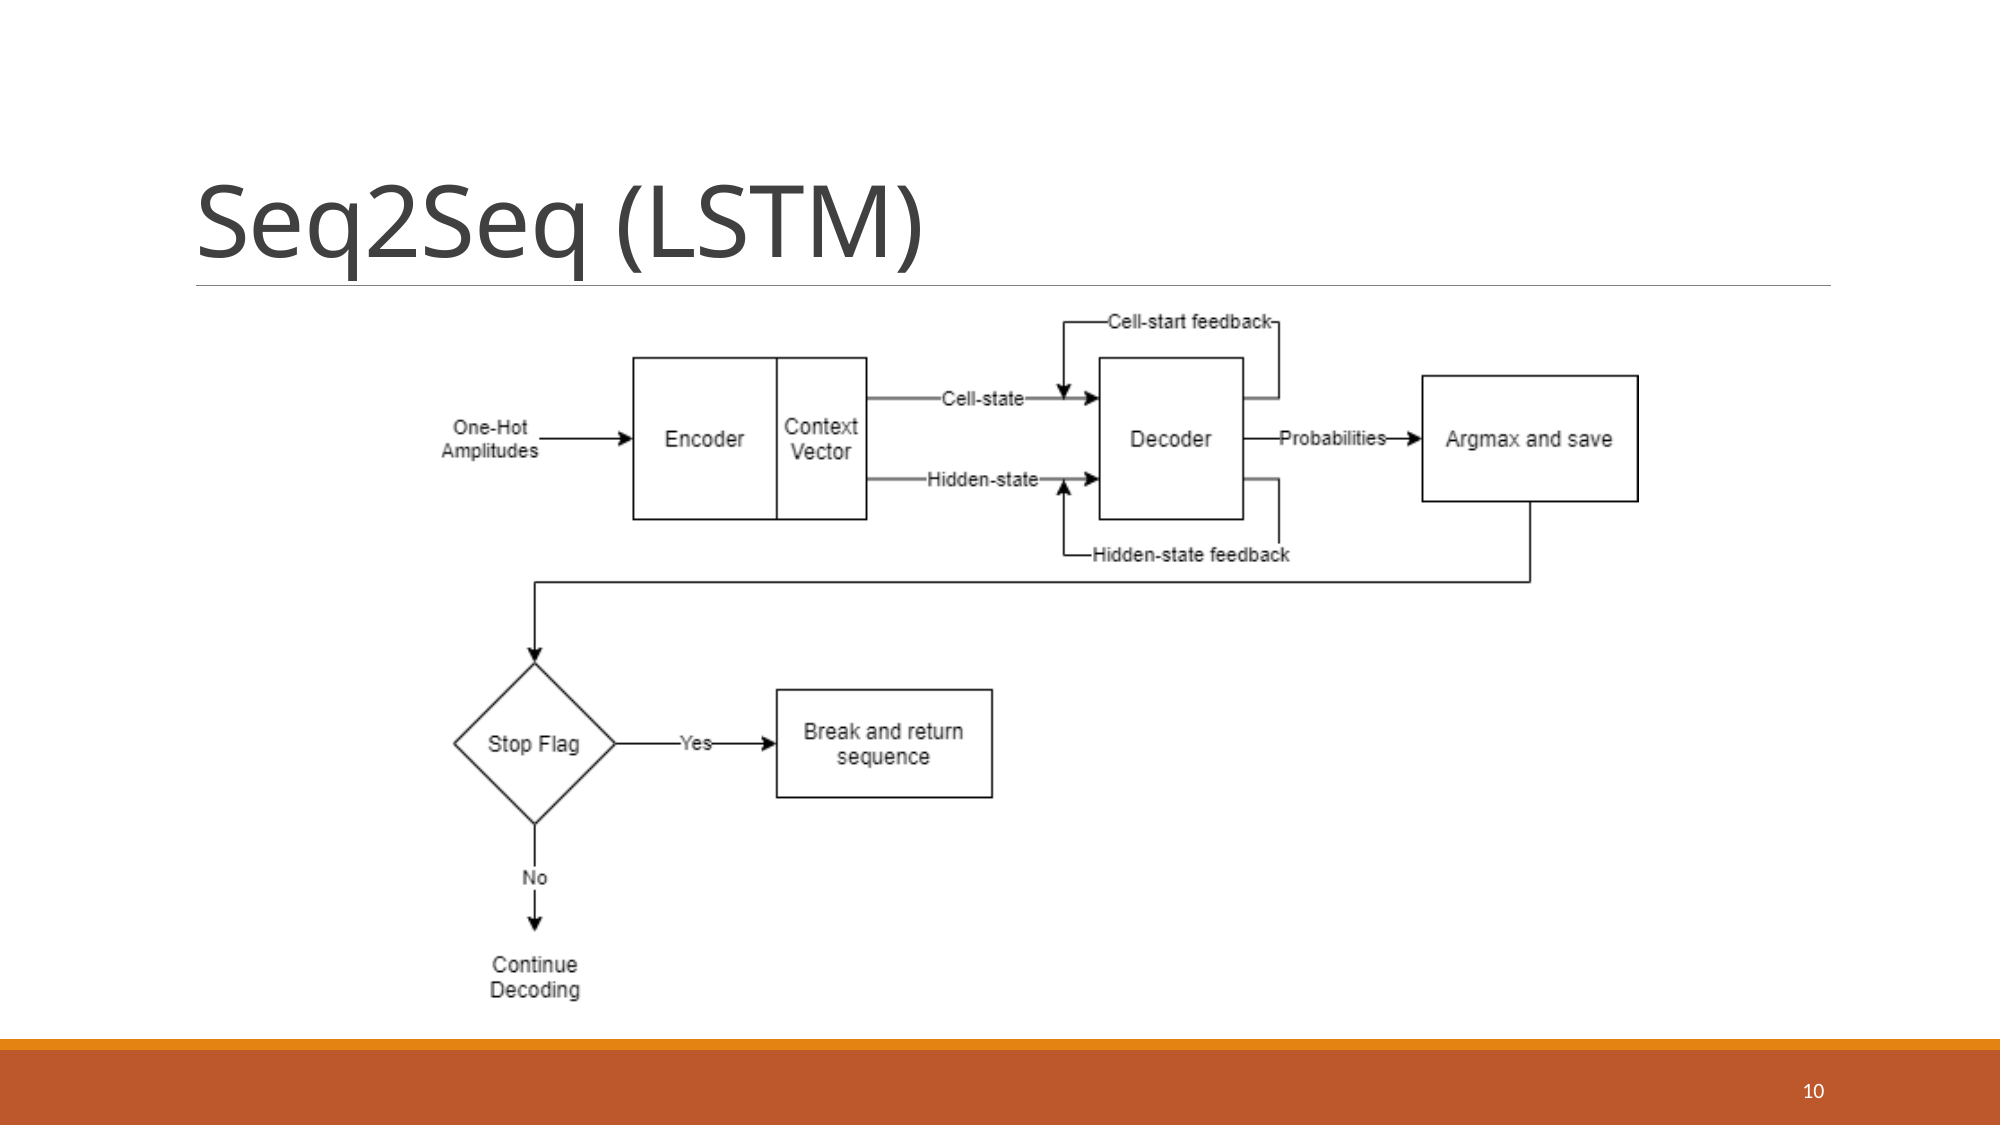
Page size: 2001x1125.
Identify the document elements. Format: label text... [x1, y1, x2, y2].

slide_number 10 [1624, 1059, 1840, 1120]
title Seq2Seq (LSTM) [180, 47, 1830, 285]
picture [440, 308, 1640, 1024]
